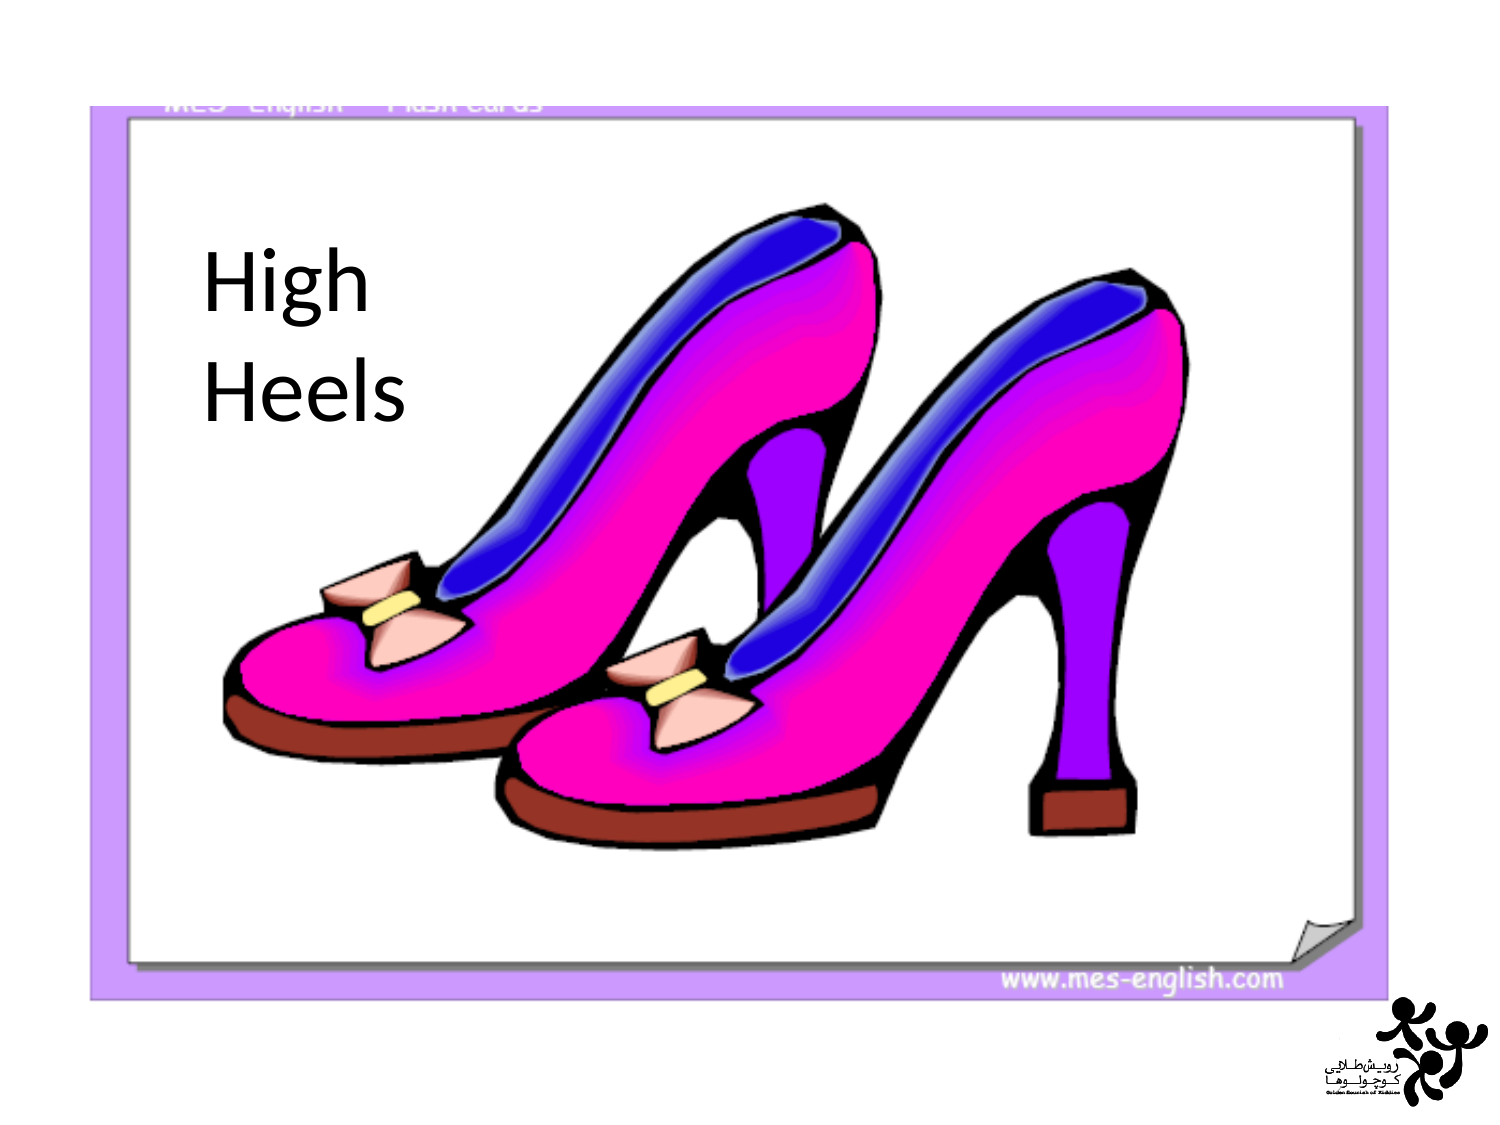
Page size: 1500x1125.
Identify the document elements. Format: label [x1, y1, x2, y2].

picture [67, 105, 1488, 1113]
